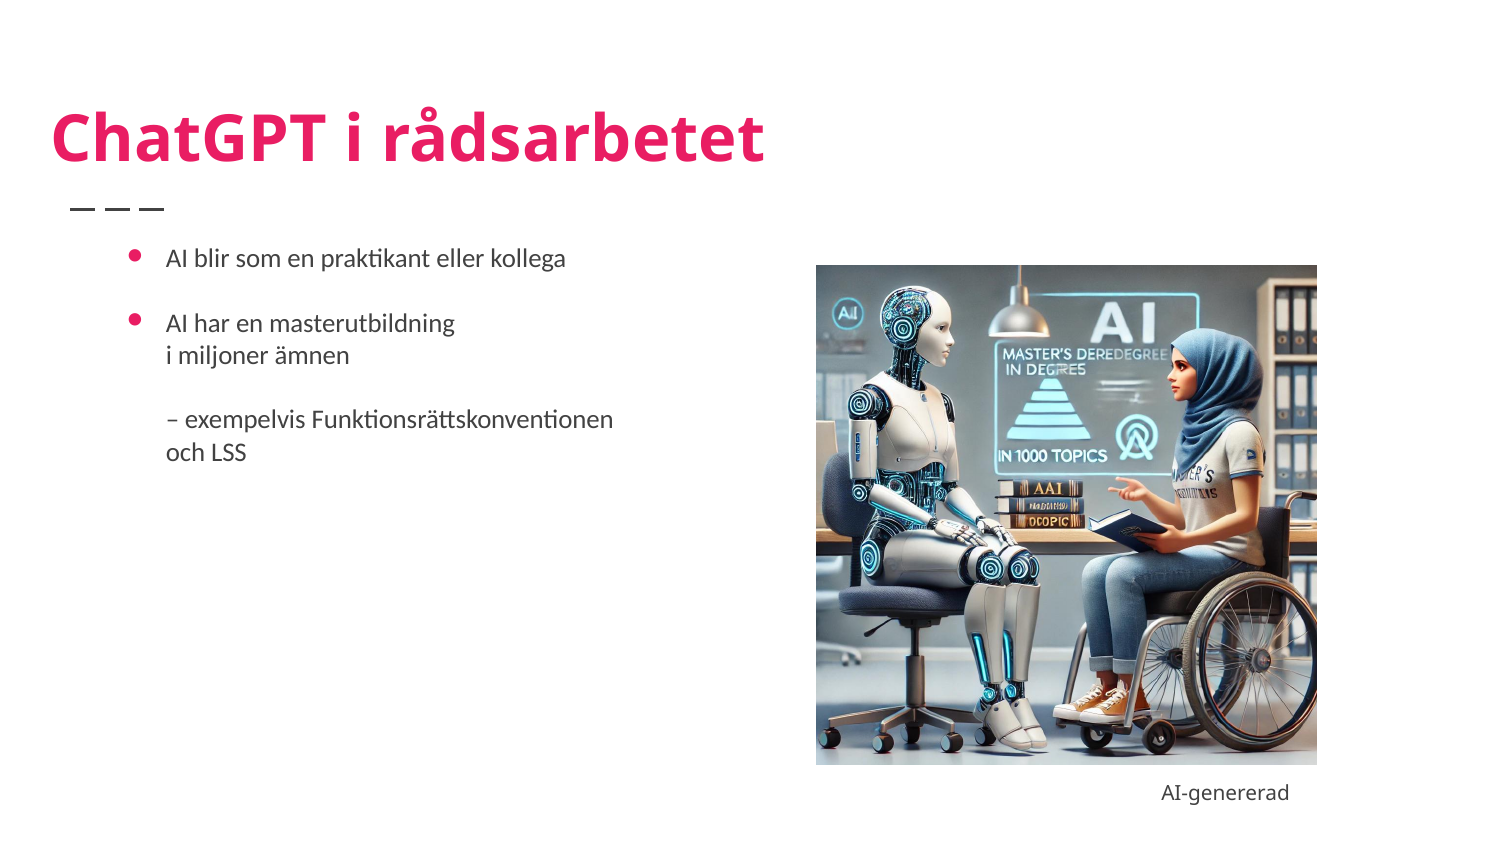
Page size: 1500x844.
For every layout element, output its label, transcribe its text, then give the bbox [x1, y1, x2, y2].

text_box AI-genererad [1029, 773, 1316, 808]
title ChatGPT i rådsarbetet [35, 69, 1433, 190]
picture [816, 265, 1317, 765]
list AI blir som en praktikant eller kollega AI har en masterutbildning i miljoner ämnen – exempelvis Funktionsrättskonventionen och LSS [99, 225, 750, 760]
